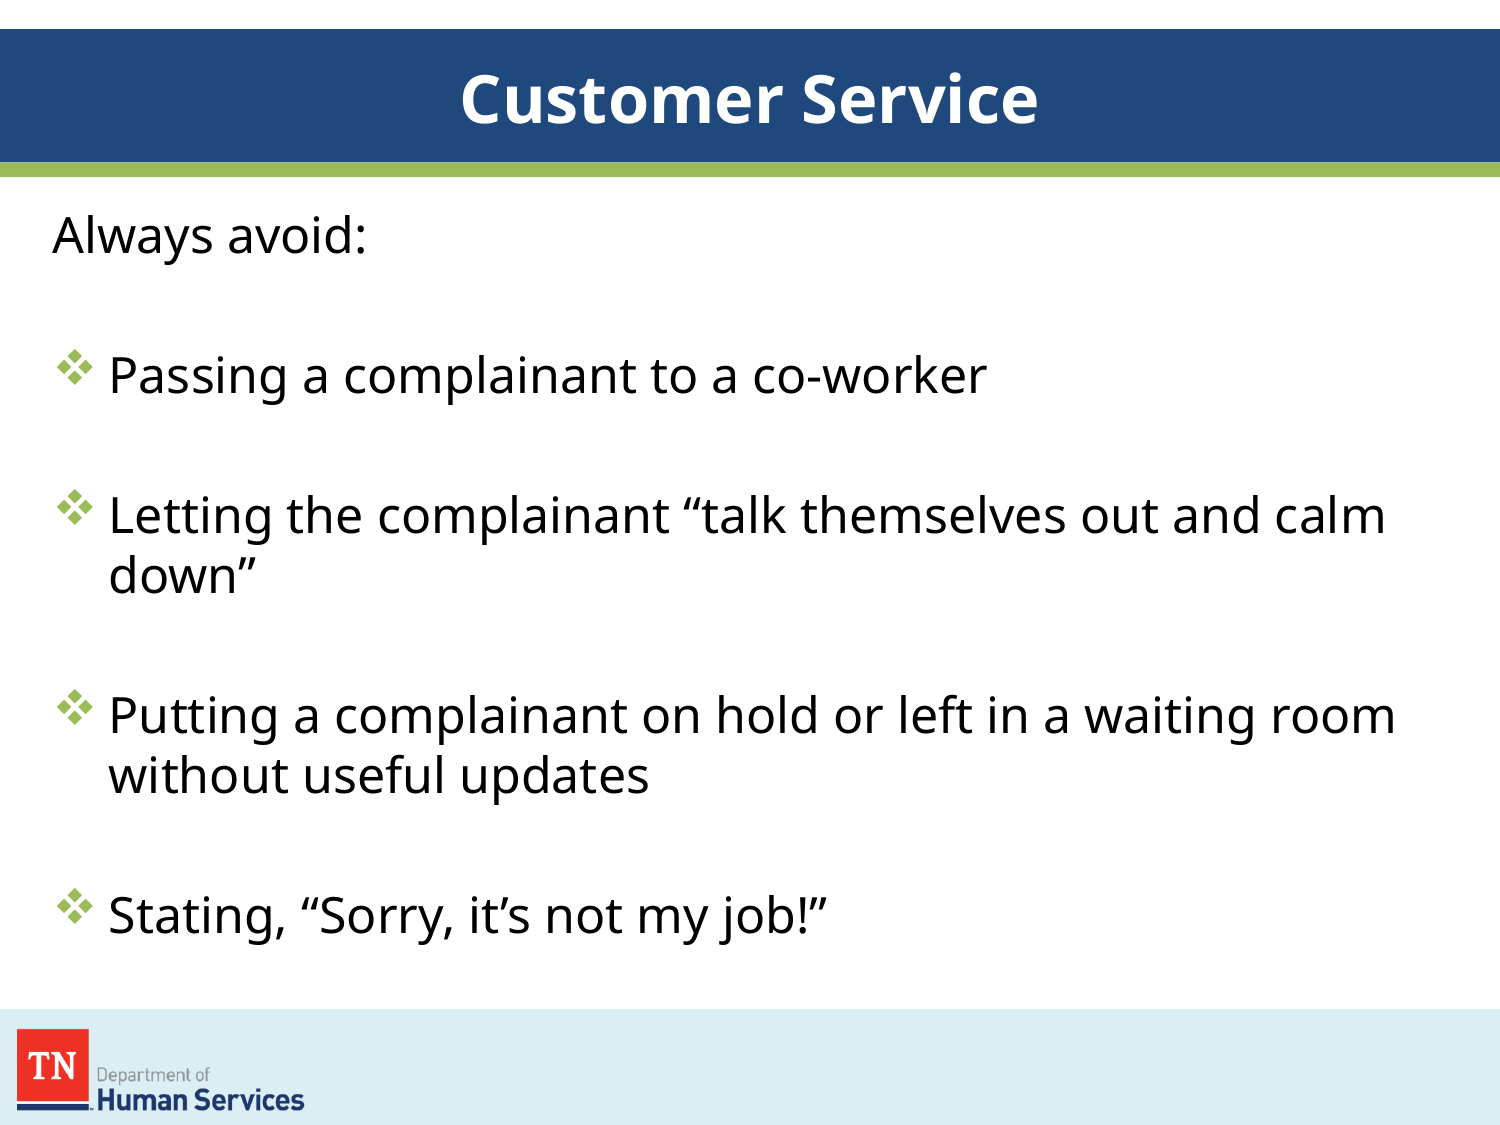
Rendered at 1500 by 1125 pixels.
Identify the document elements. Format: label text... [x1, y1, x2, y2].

picture [8, 1009, 313, 1125]
title Customer Service [24, 29, 1475, 165]
list Always avoid: Passing a complainant to a co-worker Letting the complainant “talk themselves out and calm down” Putting a complainant on hold or left in a waiting room without useful updates Stating, “Sorry, it’s not my job!” [37, 195, 1475, 1010]
